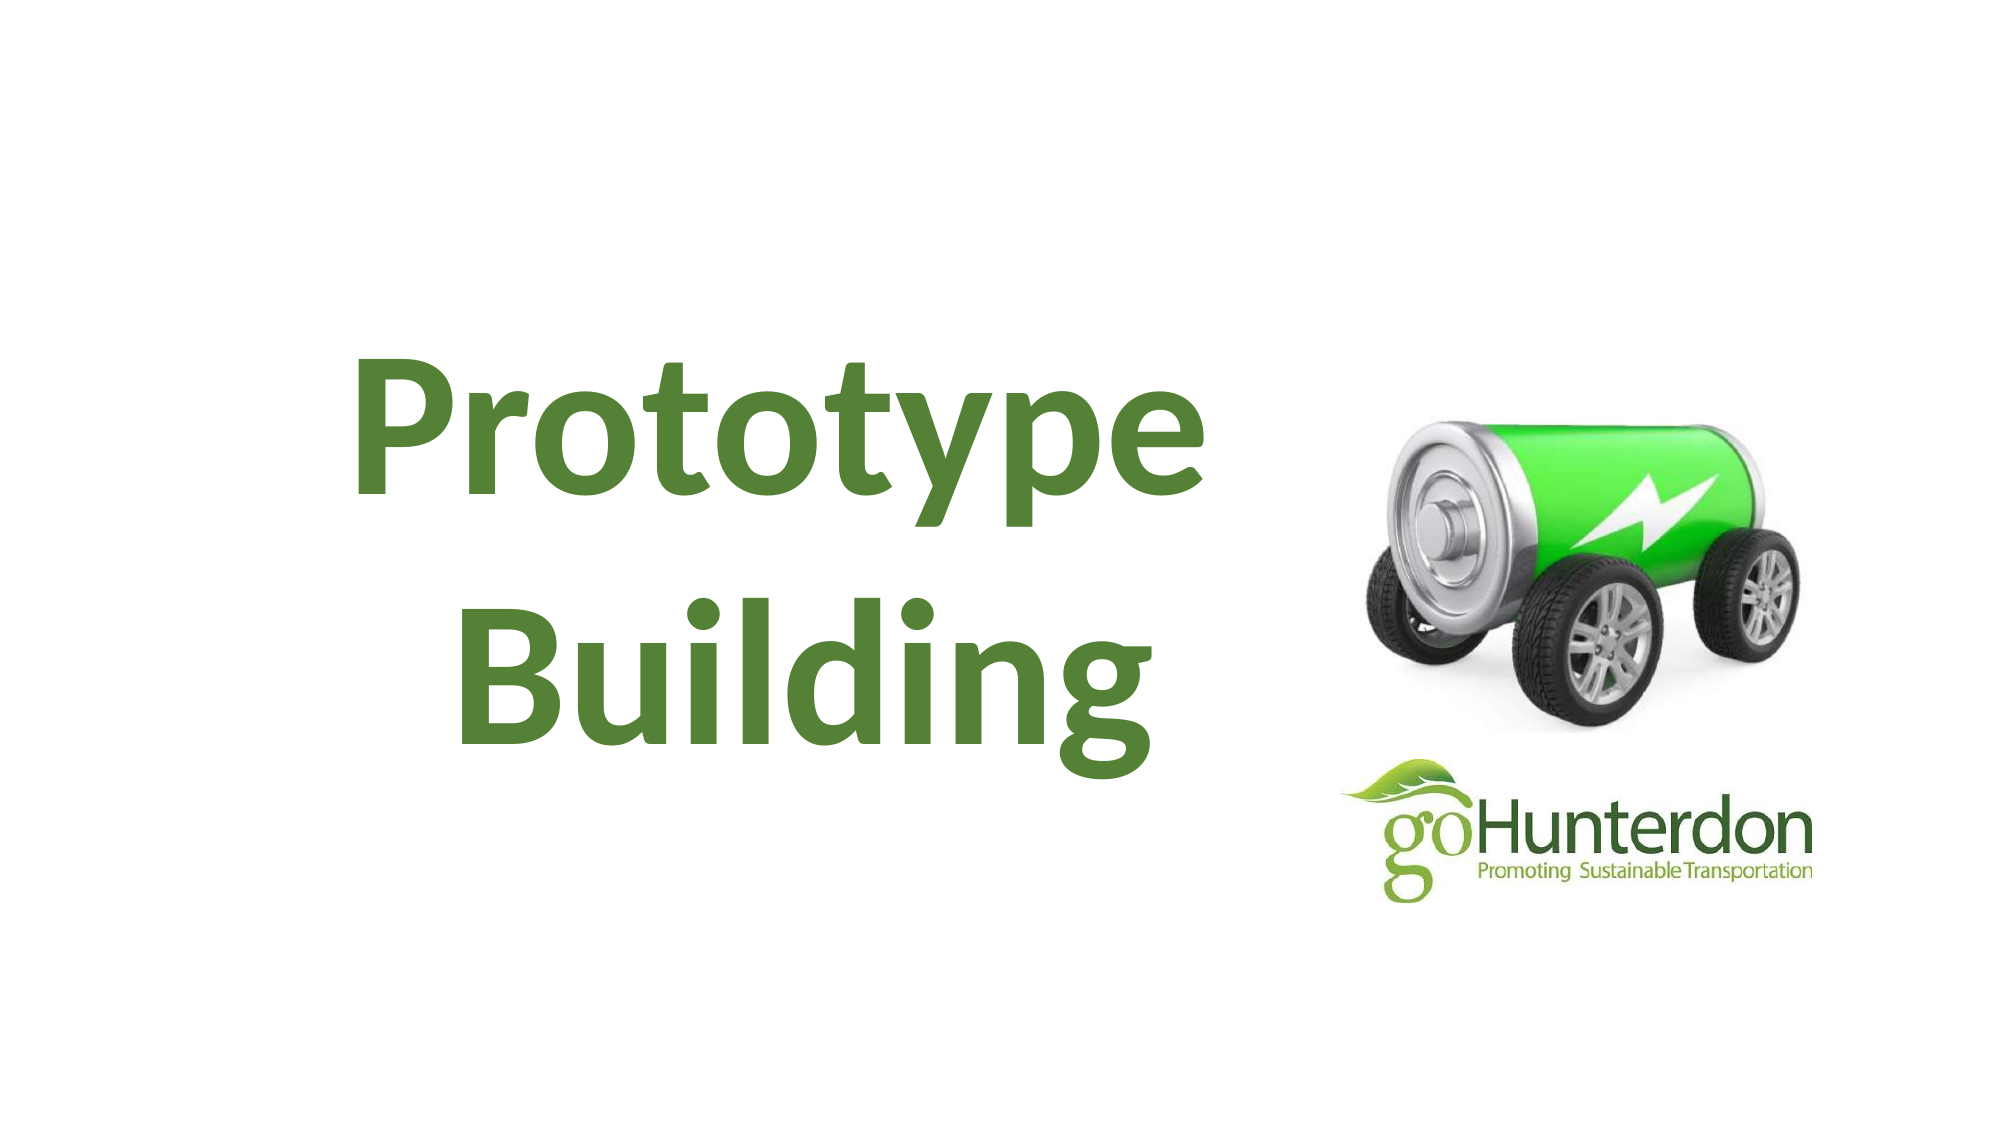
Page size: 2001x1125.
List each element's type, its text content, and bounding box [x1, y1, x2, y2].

picture [1341, 759, 1812, 904]
text_box Prototype Building [327, 278, 1279, 794]
picture [1355, 407, 1812, 734]
